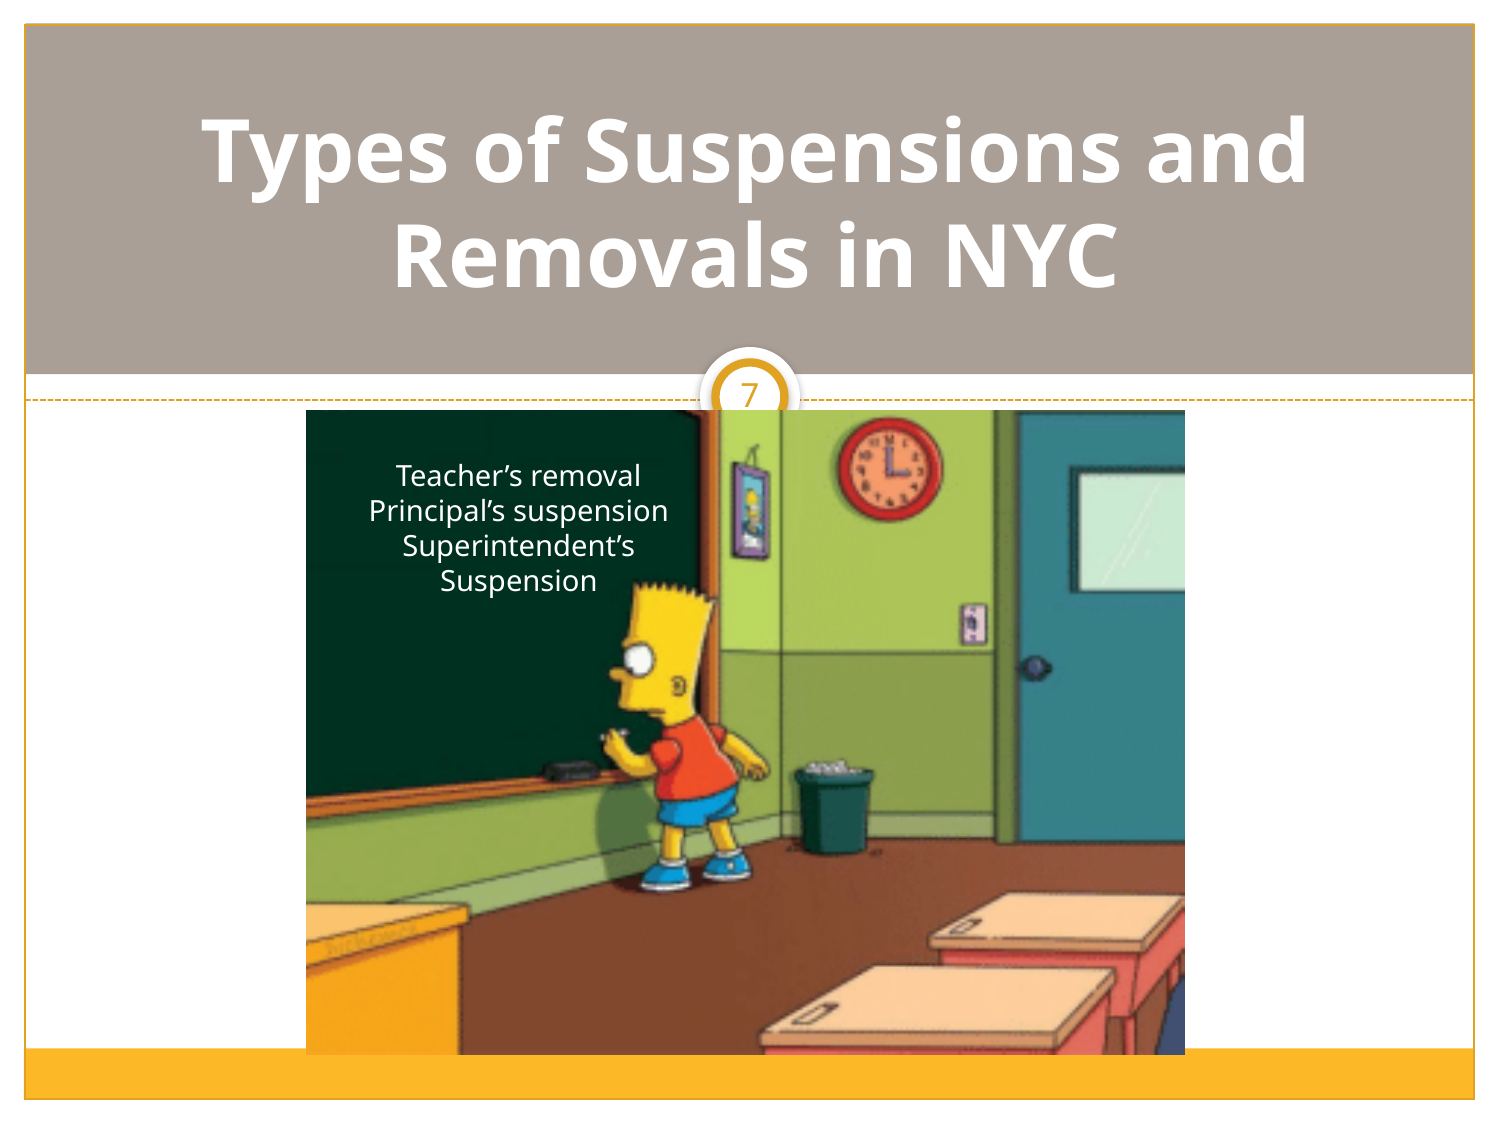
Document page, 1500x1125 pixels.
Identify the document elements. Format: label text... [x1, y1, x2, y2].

picture [305, 409, 1185, 1055]
slide_number 7 [712, 360, 788, 407]
title Types of Suspensions and Removals in NYC [118, 62, 1394, 313]
